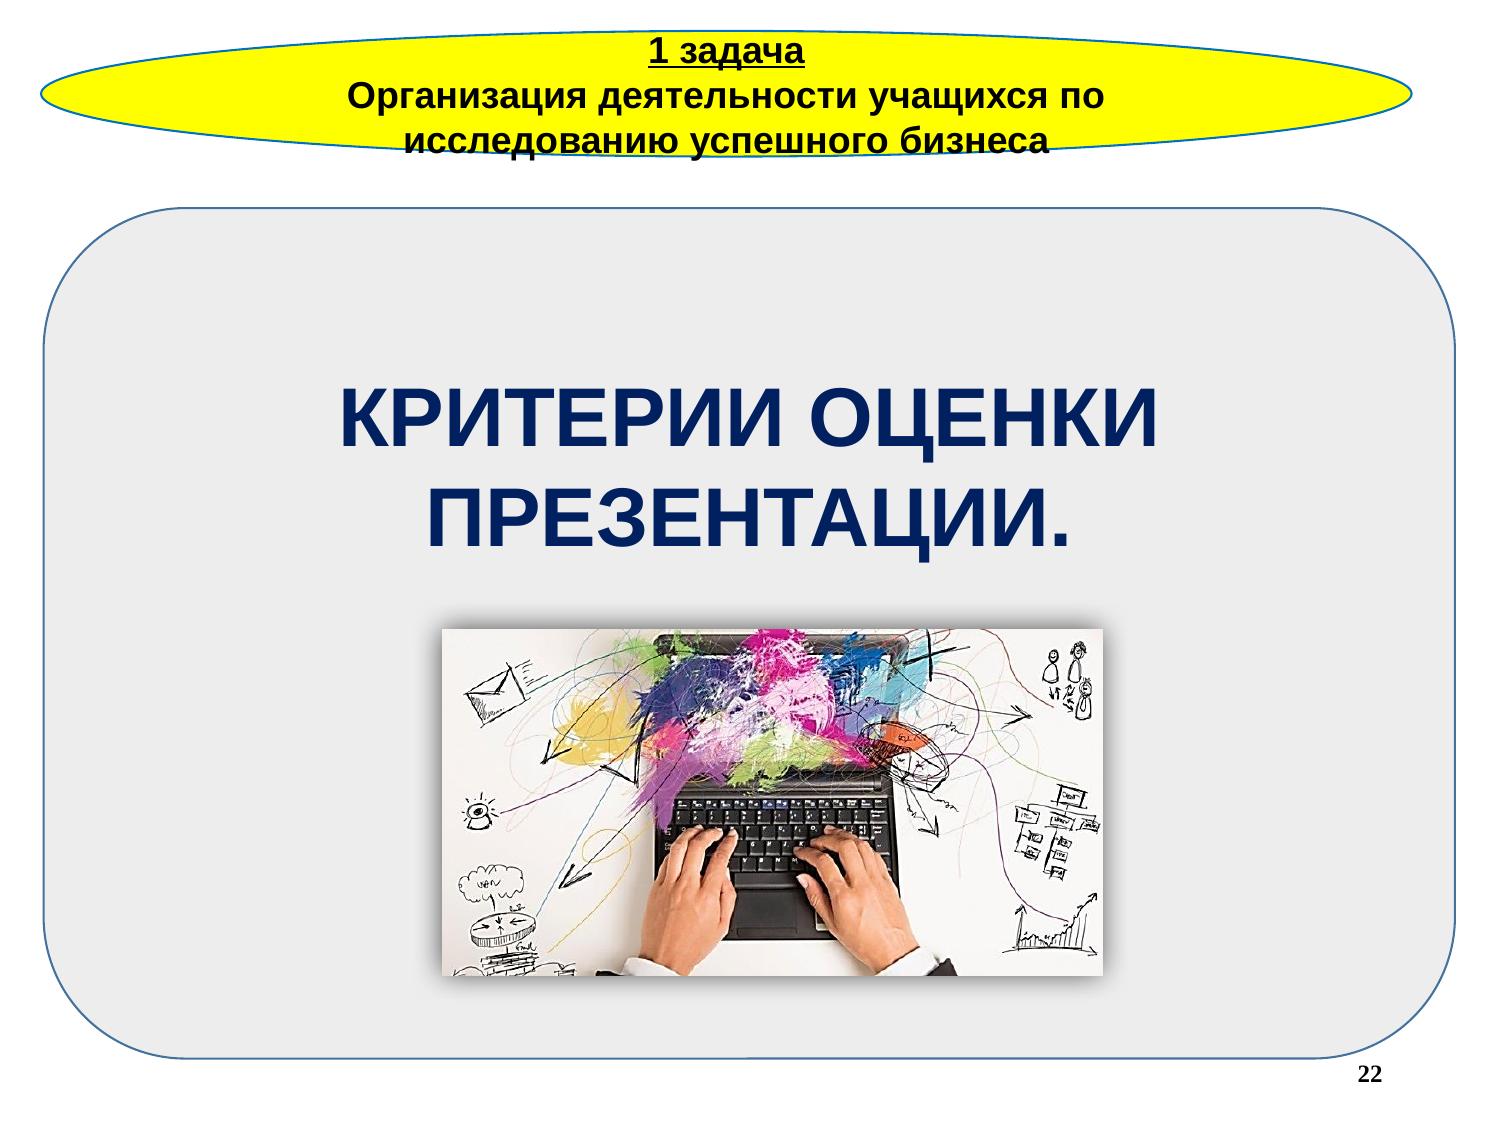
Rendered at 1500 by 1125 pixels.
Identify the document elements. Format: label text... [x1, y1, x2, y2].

picture [442, 629, 1103, 976]
text_box 1 задача Организация деятельности учащихся по исследованию успешного бизнеса [40, 29, 1413, 158]
text_box КРИТЕРИИ ОЦЕНКИ ПРЕЗЕНТАЦИИ. [42, 207, 1456, 1060]
slide_number 22 [1060, 1042, 1398, 1103]
